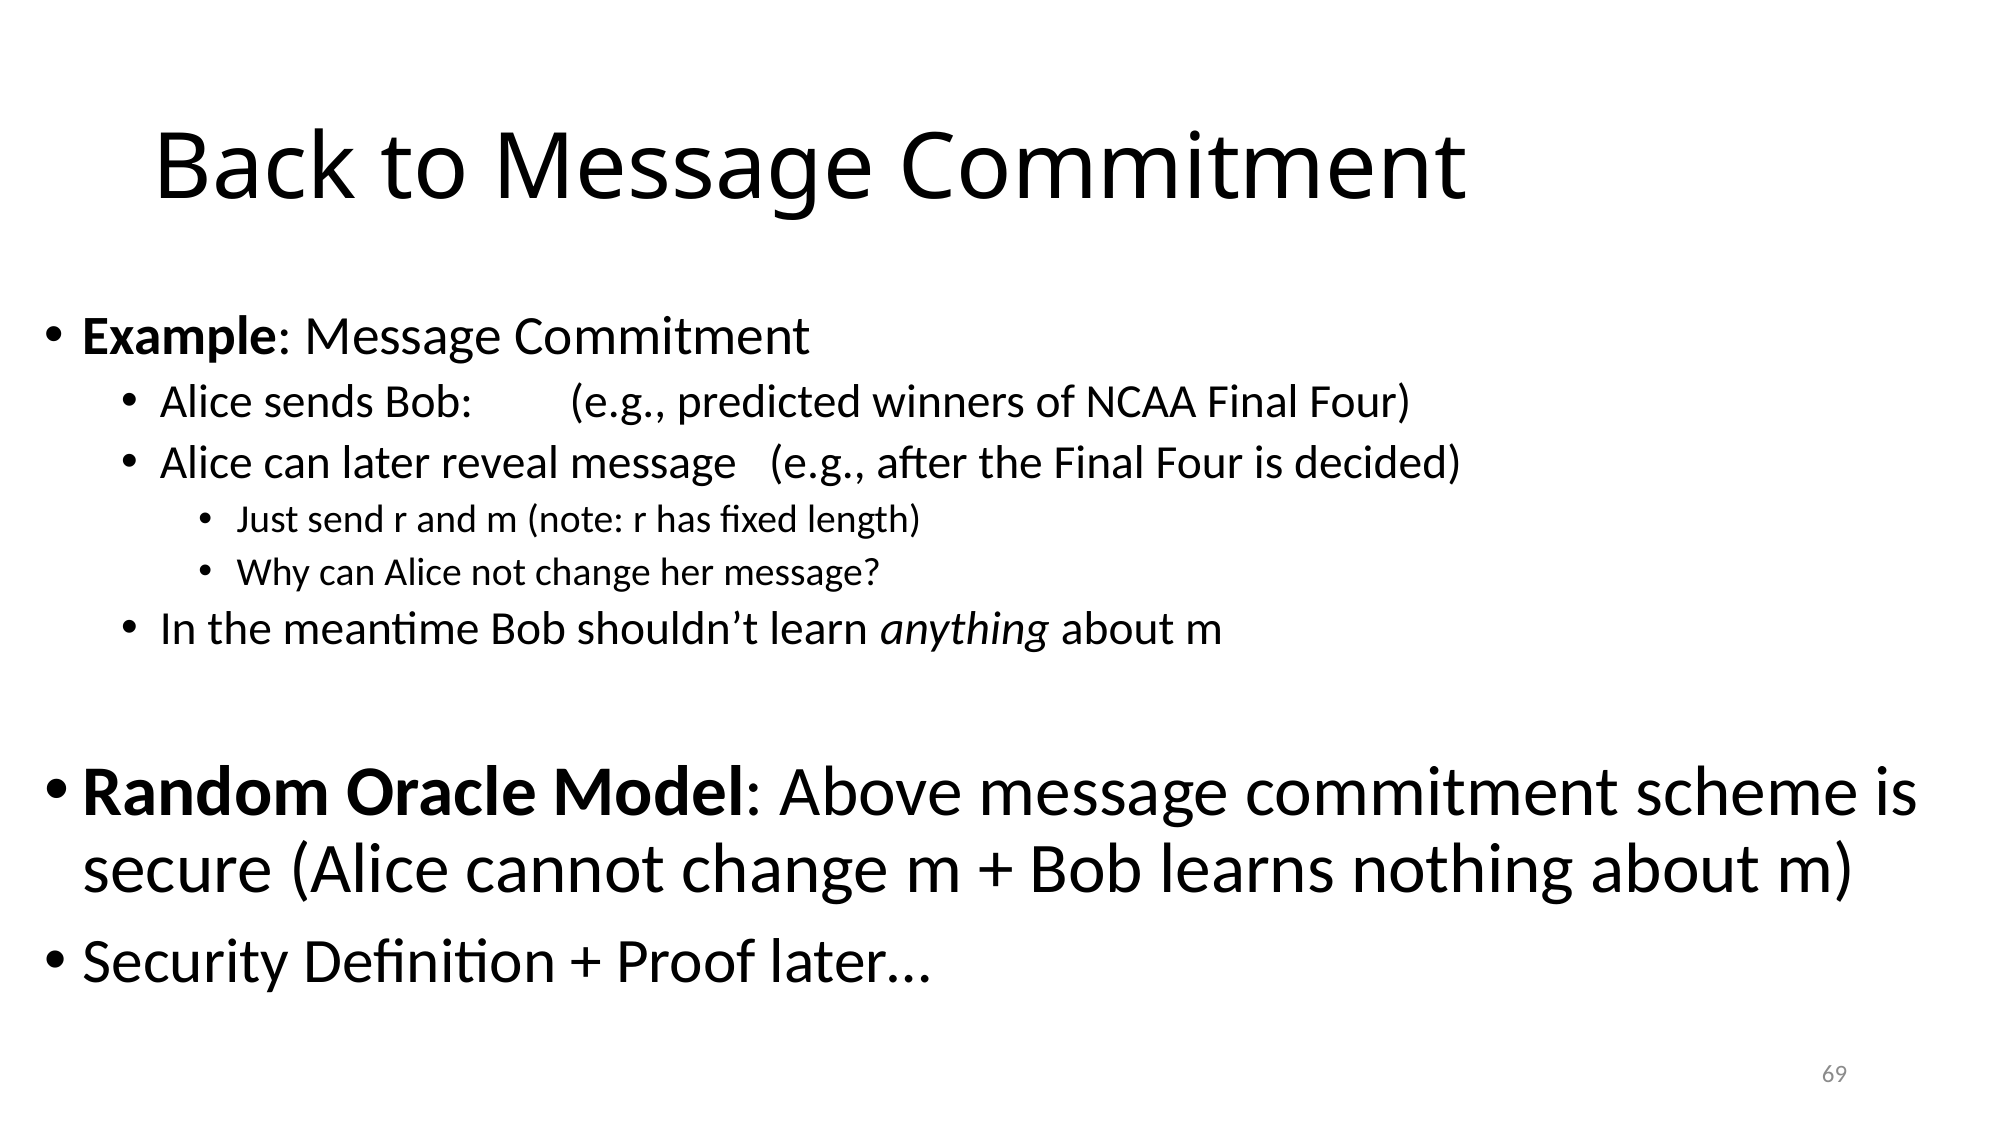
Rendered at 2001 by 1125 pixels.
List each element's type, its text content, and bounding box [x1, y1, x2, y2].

slide_number 69 [1412, 1042, 1863, 1103]
title Back to Message Commitment [137, 59, 1863, 278]
